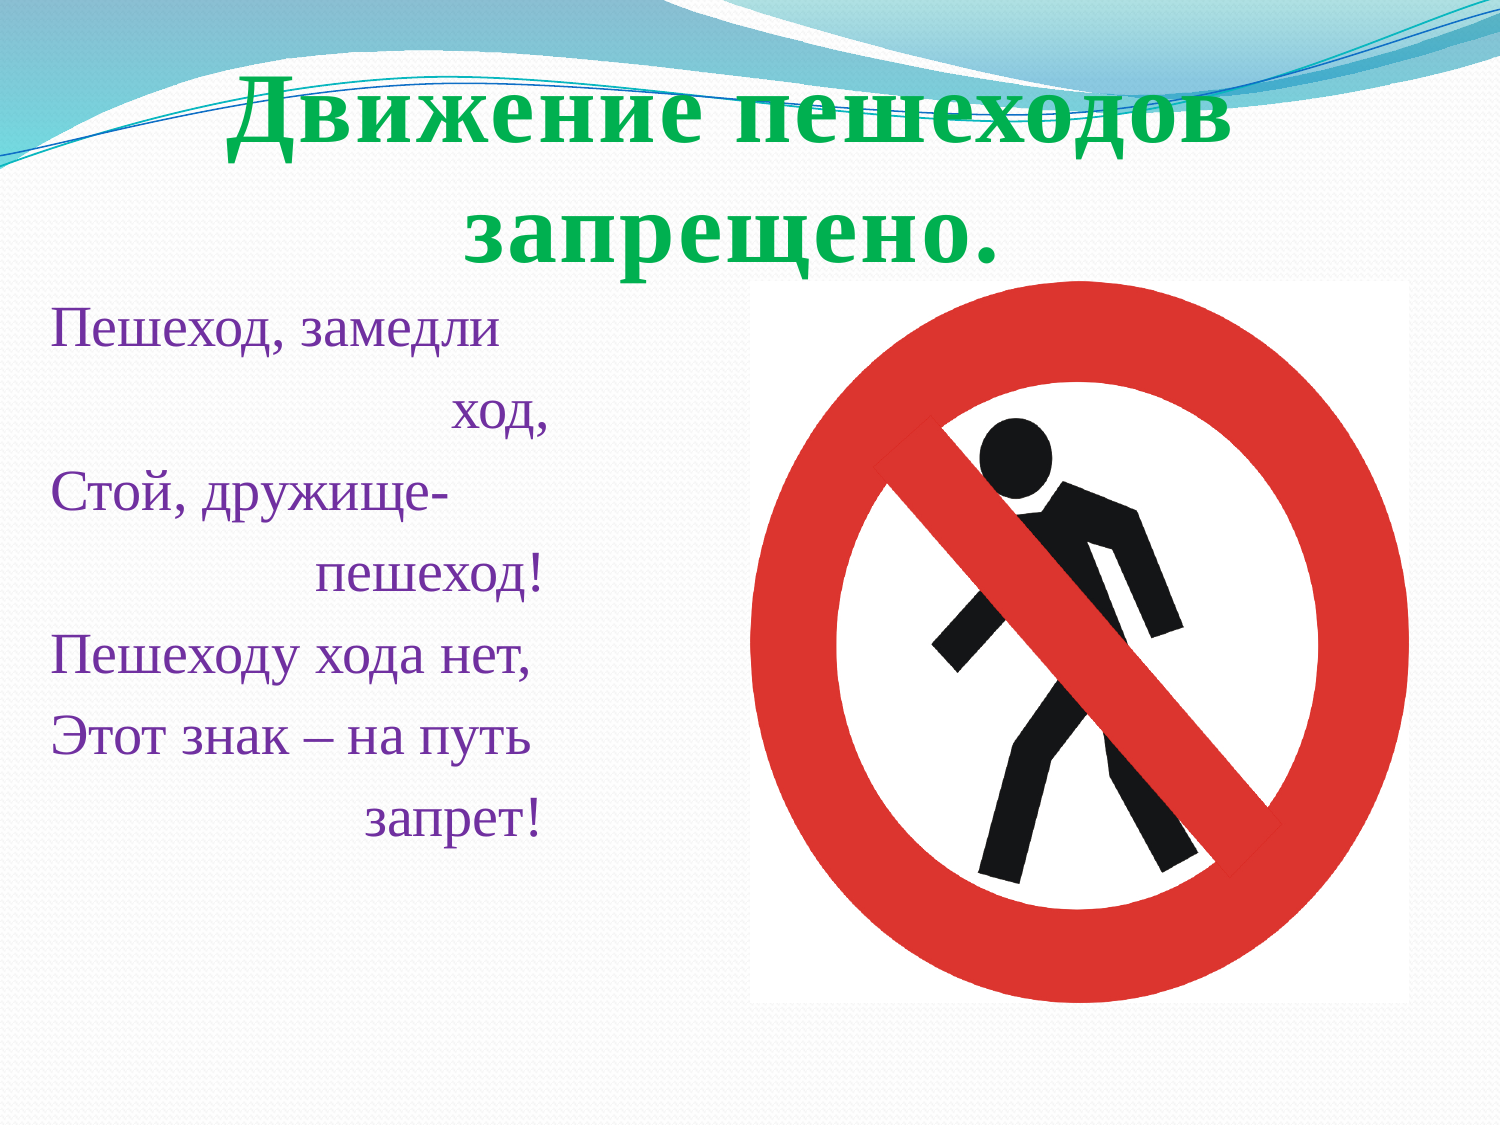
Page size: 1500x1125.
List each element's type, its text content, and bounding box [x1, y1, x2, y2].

text_box Движение пешеходов запрещено. [0, 35, 1465, 290]
list Пешеход, замедли ход, Стой, дружище- пешеход! Пешеходу хода нет, Этот знак – на путь запрет! [46, 290, 587, 1036]
picture [749, 280, 1410, 1004]
